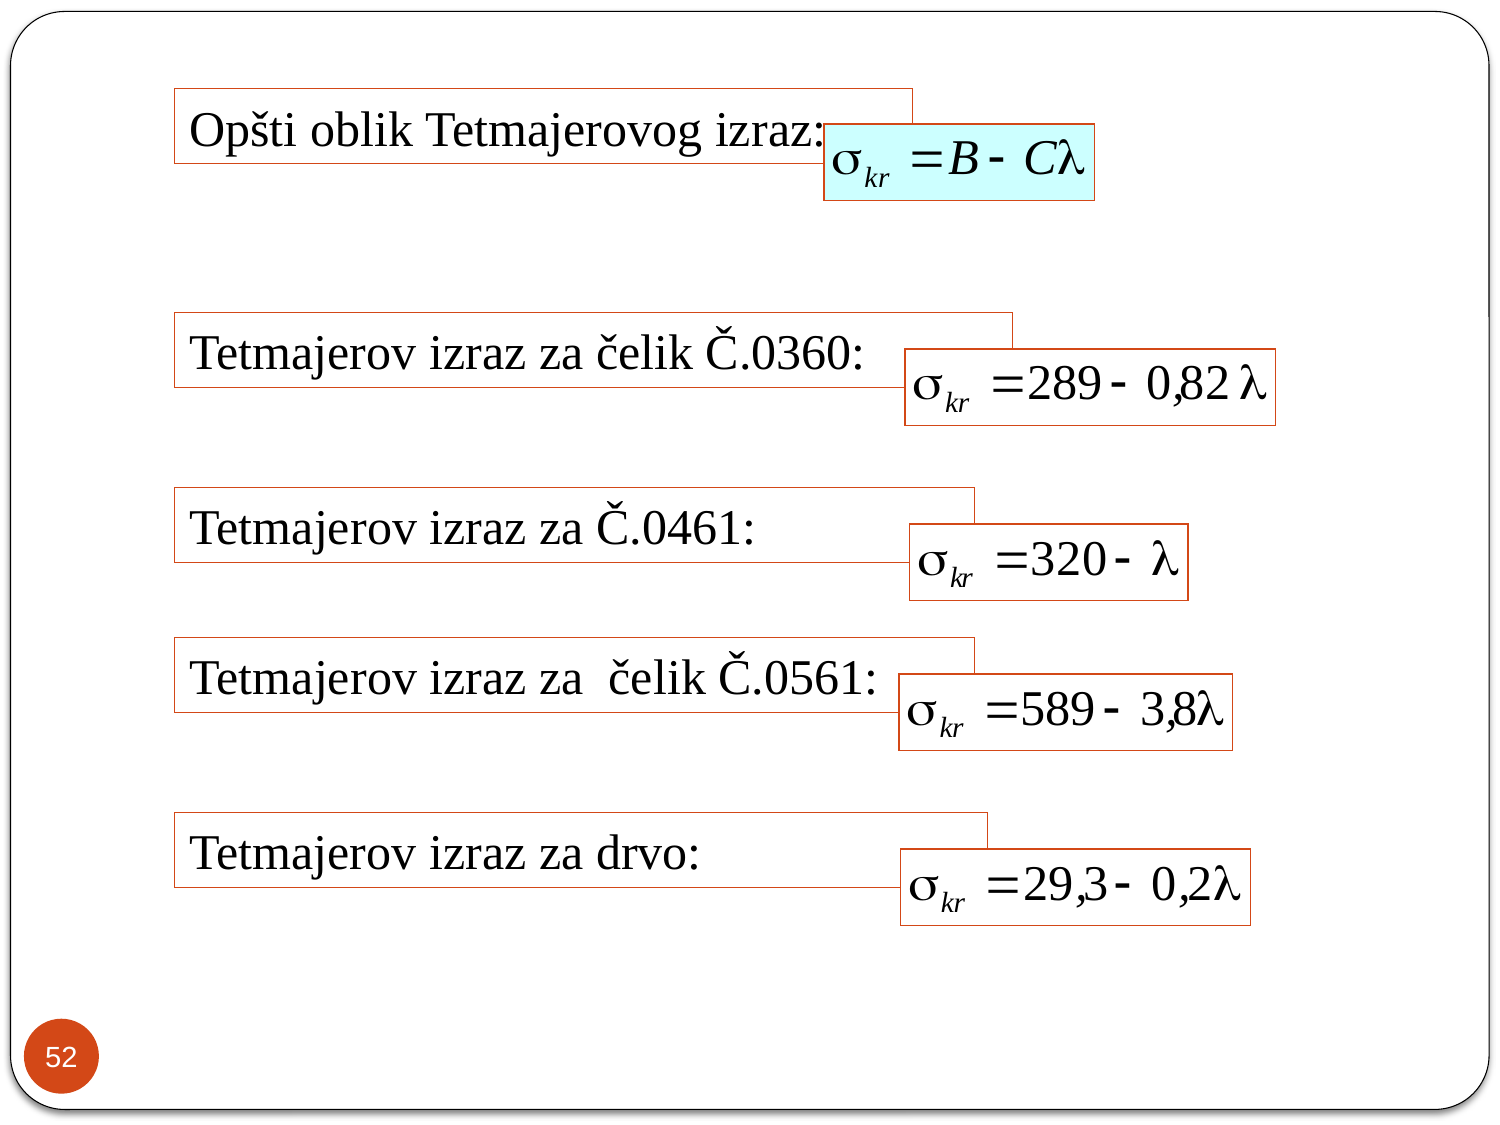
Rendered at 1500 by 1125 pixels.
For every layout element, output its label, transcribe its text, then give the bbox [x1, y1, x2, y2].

text_box Tetmajerov izraz za drvo: [174, 812, 988, 888]
text_box Tetmajerov izraz za čelik Č.0360: [174, 312, 1013, 388]
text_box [899, 674, 1232, 751]
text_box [901, 849, 1251, 926]
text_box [905, 349, 1276, 426]
text_box Tetmajerov izraz za čelik Č.0561: [174, 637, 975, 713]
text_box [824, 124, 1094, 201]
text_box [910, 524, 1188, 601]
slide_number 52 [23, 1018, 99, 1094]
text_box Opšti oblik Tetmajerovog izraz: [174, 88, 913, 164]
text_box Tetmajerov izraz za Č.0461: [174, 487, 975, 563]
